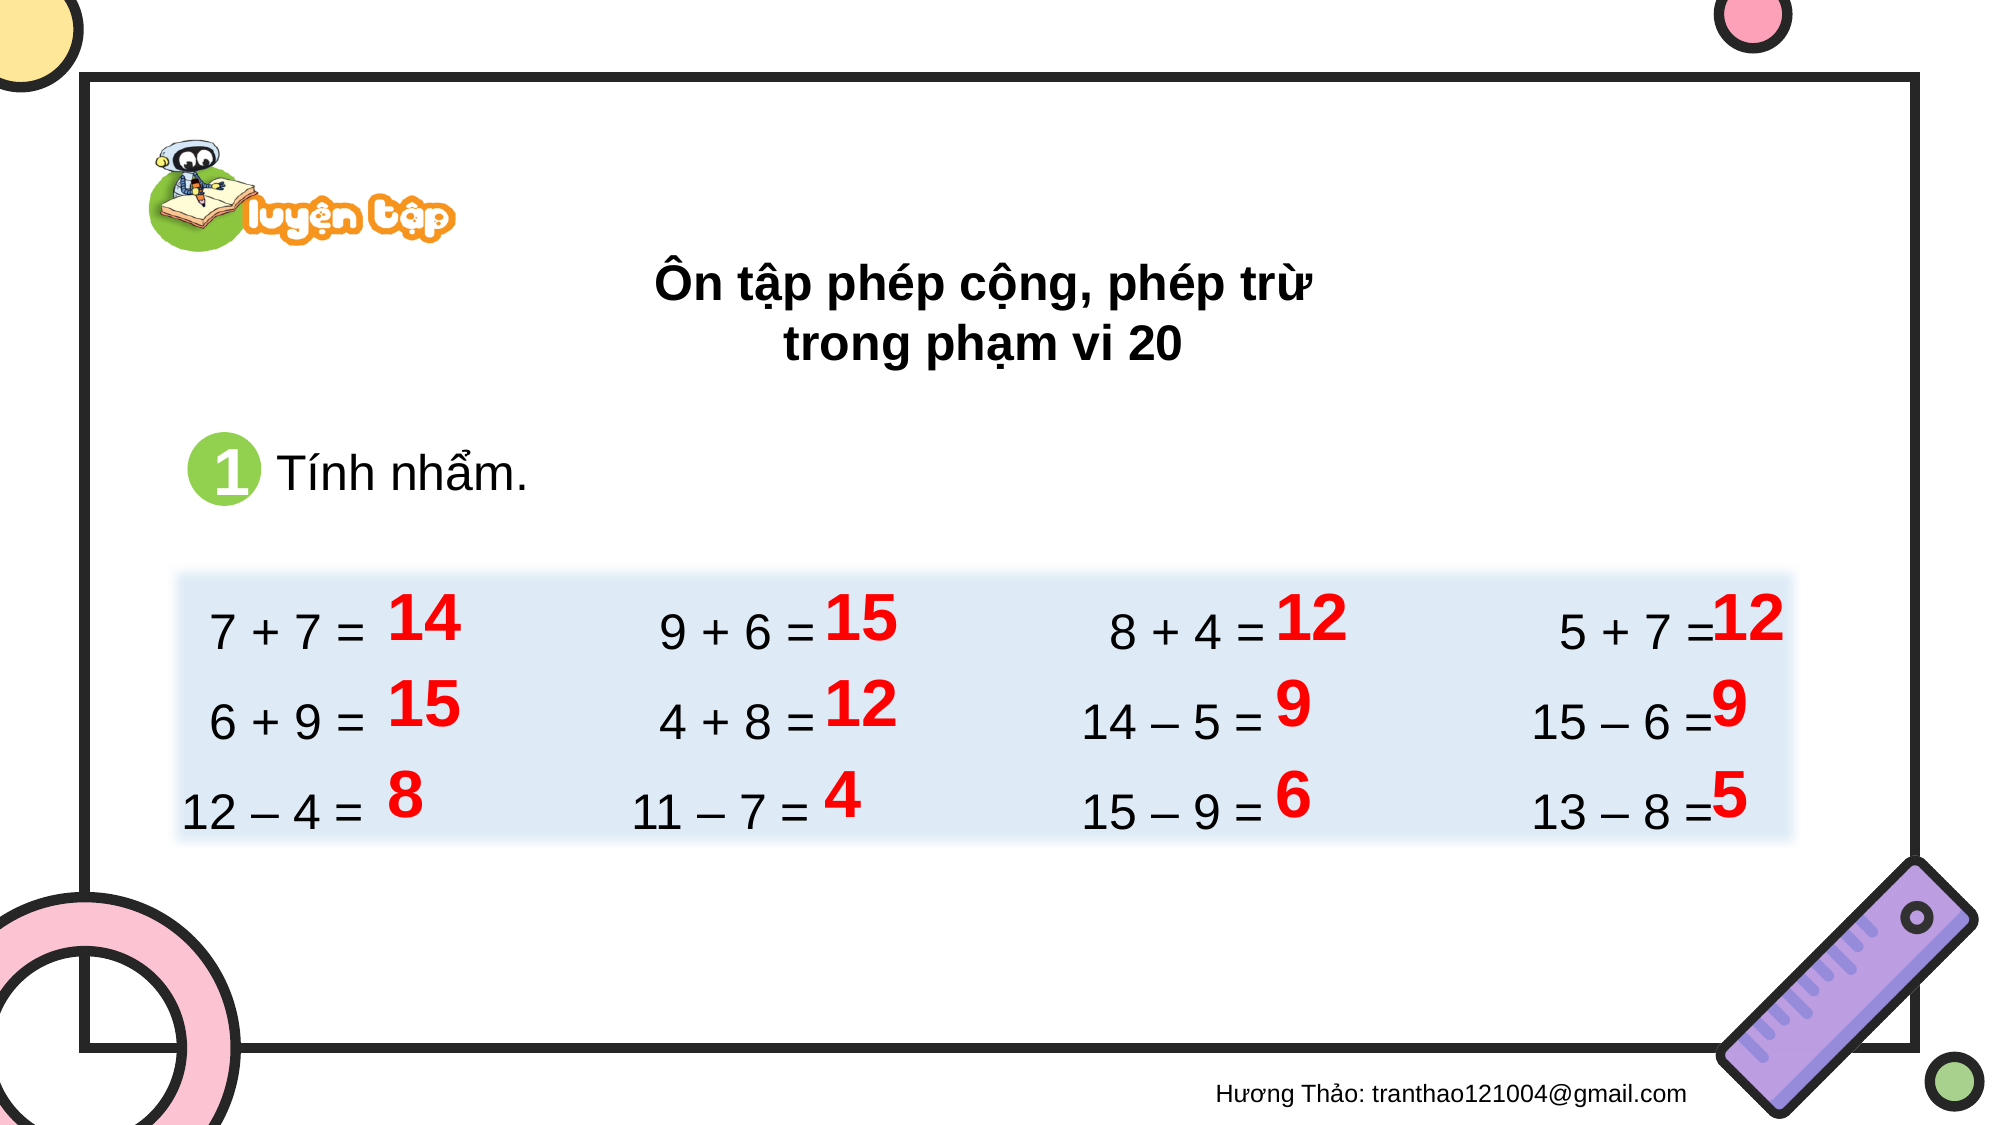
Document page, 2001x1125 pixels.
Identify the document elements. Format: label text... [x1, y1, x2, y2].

text_box 15 [373, 652, 479, 743]
text_box 12 [1260, 566, 1366, 652]
text_box 1 [187, 432, 261, 506]
text_box Tính nhẩm. [261, 433, 545, 508]
text_box 5 [1697, 743, 1803, 839]
text_box 7 + 7 = 9 + 6 = 8 + 4 = 5 + 7 = 6 + 9 = 4 + 8 = 14 – 5 = 15 – 6 = 12 – 4 = 11 – 7 = 15 – 9 = 13 – 8 = [1366, 581, 1697, 833]
text_box 8 [373, 743, 479, 839]
picture [1711, 851, 1984, 1124]
text_box 4 [810, 743, 916, 839]
text_box 7 + 7 = 9 + 6 = 8 + 4 = 5 + 7 = 6 + 9 = 4 + 8 = 14 – 5 = 15 – 6 = 12 – 4 = 11 – 7 = 15 – 9 = 13 – 8 = [916, 581, 1260, 833]
text_box 9 [1697, 652, 1803, 743]
text_box 15 [810, 566, 916, 652]
text_box 7 + 7 = 9 + 6 = 8 + 4 = 5 + 7 = 6 + 9 = 4 + 8 = 14 – 5 = 15 – 6 = 12 – 4 = 11 – 7 = 15 – 9 = 13 – 8 = [185, 581, 373, 833]
text_box Ôn tập phép cộng, phép trừ trong phạm vi 20 [639, 242, 1329, 378]
text_box 7 + 7 = 9 + 6 = 8 + 4 = 5 + 7 = 6 + 9 = 4 + 8 = 14 – 5 = 15 – 6 = 12 – 4 = 11 – 7 = 15 – 9 = 13 – 8 = [479, 581, 810, 833]
text_box 12 [810, 652, 916, 743]
text_box 9 [1260, 652, 1366, 743]
text_box 14 [373, 566, 479, 652]
text_box 6 [1260, 743, 1366, 839]
picture [119, 123, 487, 265]
text_box 12 [1697, 566, 1803, 652]
